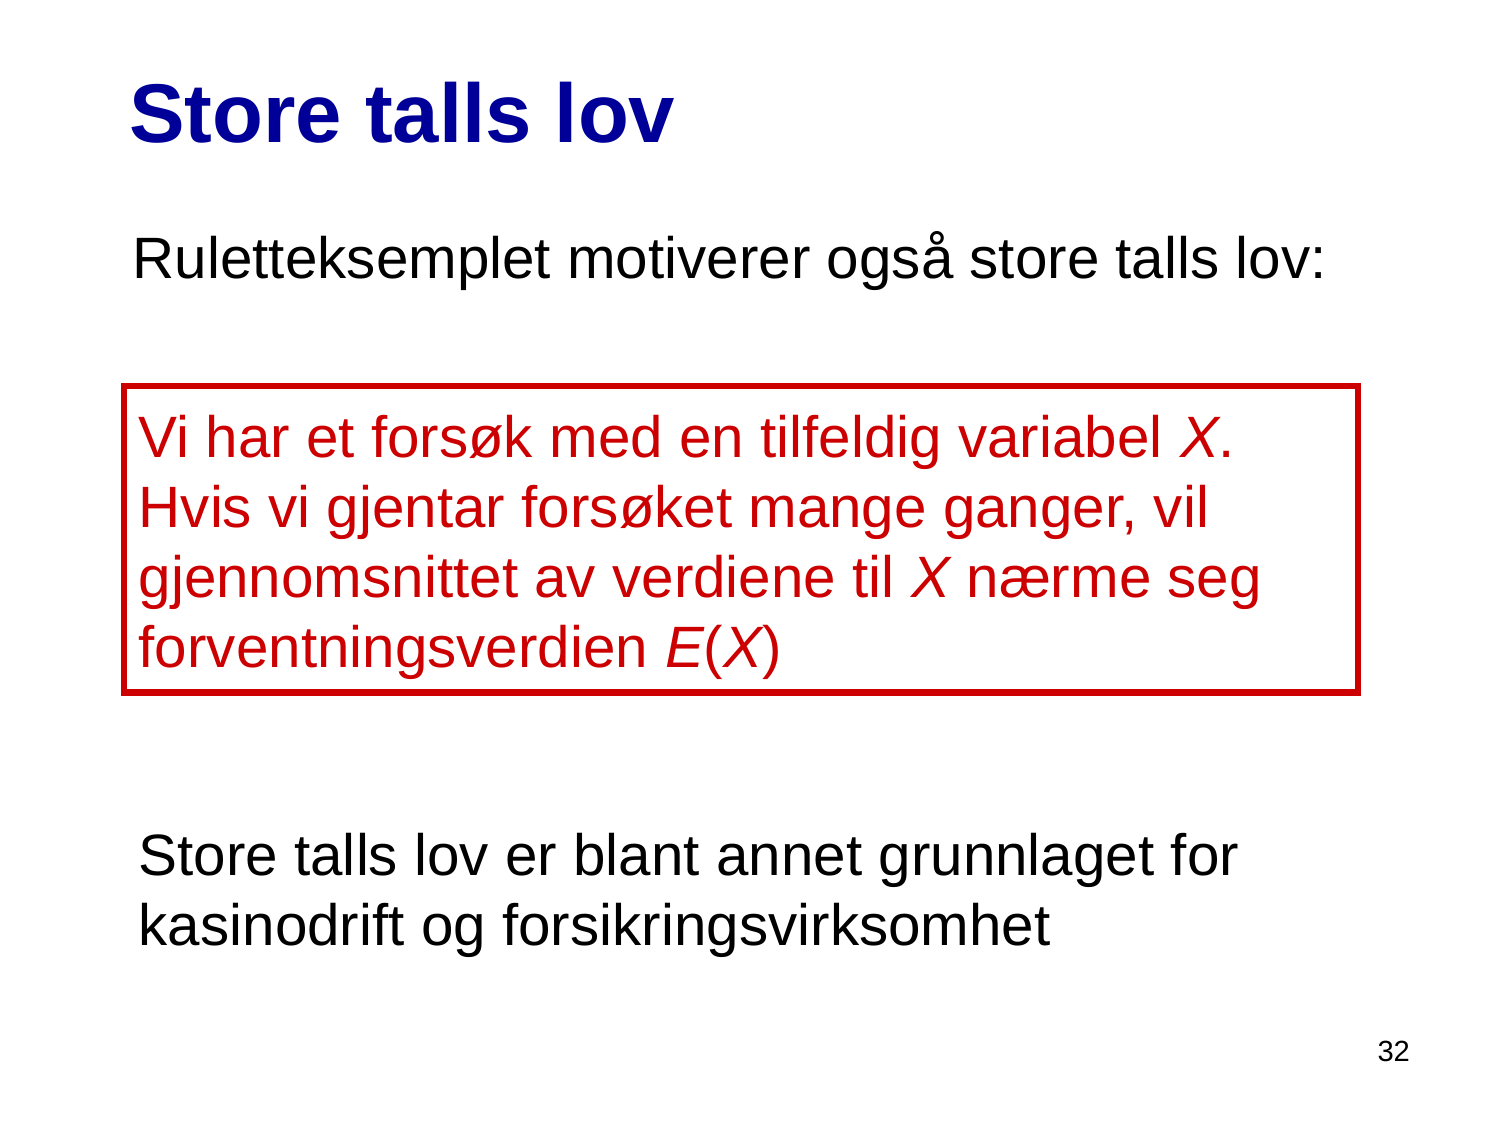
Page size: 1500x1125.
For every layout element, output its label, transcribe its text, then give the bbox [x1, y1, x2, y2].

text_box Store talls lov er blant annet grunnlaget for kasinodrift og forsikringsvirksomhet [123, 775, 1270, 1000]
title Store talls lov [0, 33, 918, 185]
slide_number 32 [1074, 1024, 1426, 1103]
text_box Vi har et forsøk med en tilfeldig variabel X. Hvis vi gjentar forsøket mange ganger, vil gjennomsnittet av verdiene til X nærme seg forventningsverdien E(X) [123, 385, 1358, 693]
text_box Ruletteksemplet motiverer også store talls lov: [118, 208, 1424, 303]
